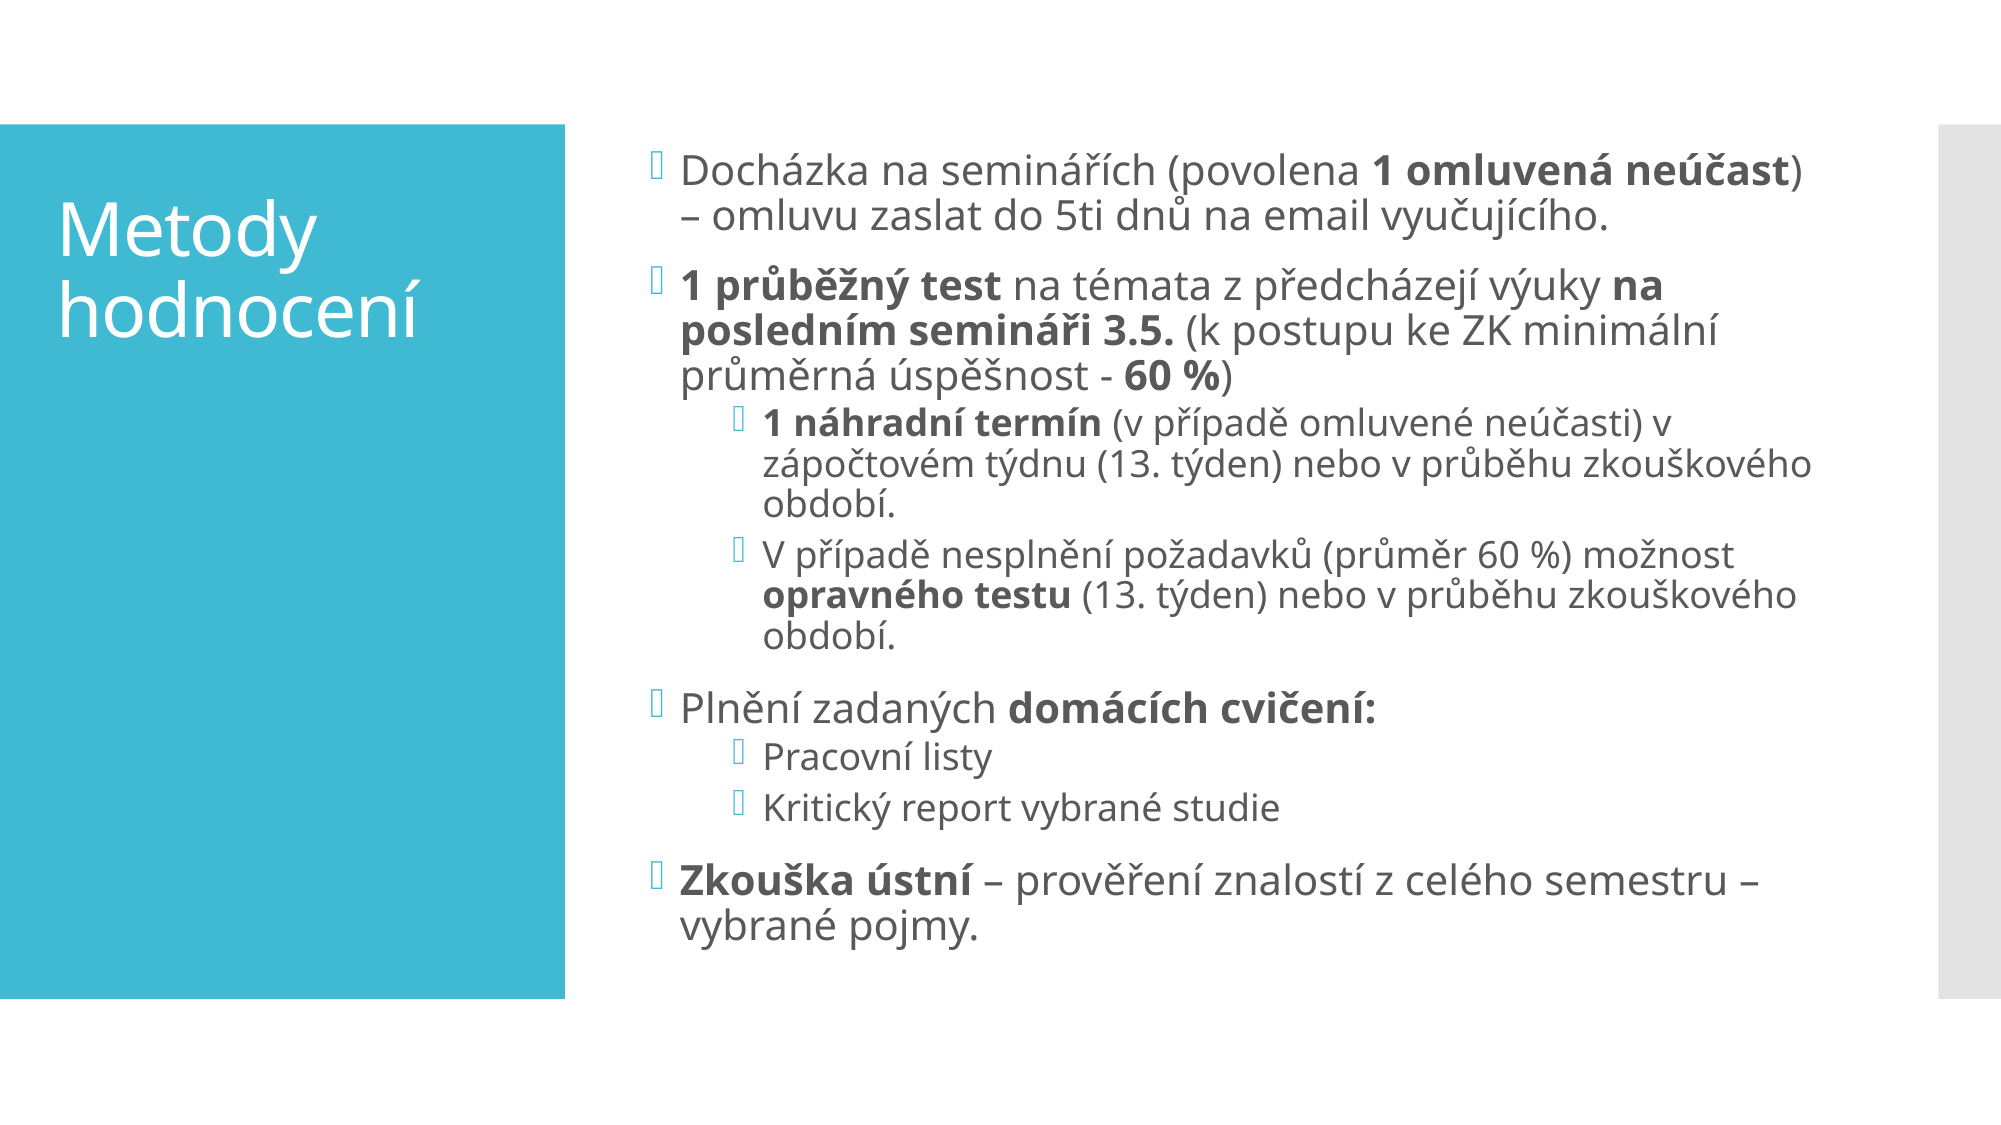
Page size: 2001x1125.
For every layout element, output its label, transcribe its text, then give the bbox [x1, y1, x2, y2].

title Metody hodnocení [41, 184, 525, 940]
list Docházka na seminářích (povolena 1 omluvená neúčast) – omluvu zaslat do 5ti dnů na email vyučujícího. 1 průběžný test na témata z předcházejí výuky na posledním semináři 3.5. (k postupu ke ZK minimální průměrná úspěšnost - 60 %) 1 náhradní termín (v případě omluvené neúčasti) v zápočtovém týdnu (13. týden) nebo v průběhu zkouškového období. V případě nesplnění požadavků (průměr 60 %) možnost opravného testu (13. týden) nebo v průběhu zkouškového období. Plnění zadaných domácích cvičení: Pracovní listy Kritický report vybrané studie Zkouška ústní – prověření znalostí z celého semestru – vybrané pojmy. [634, 141, 1835, 982]
